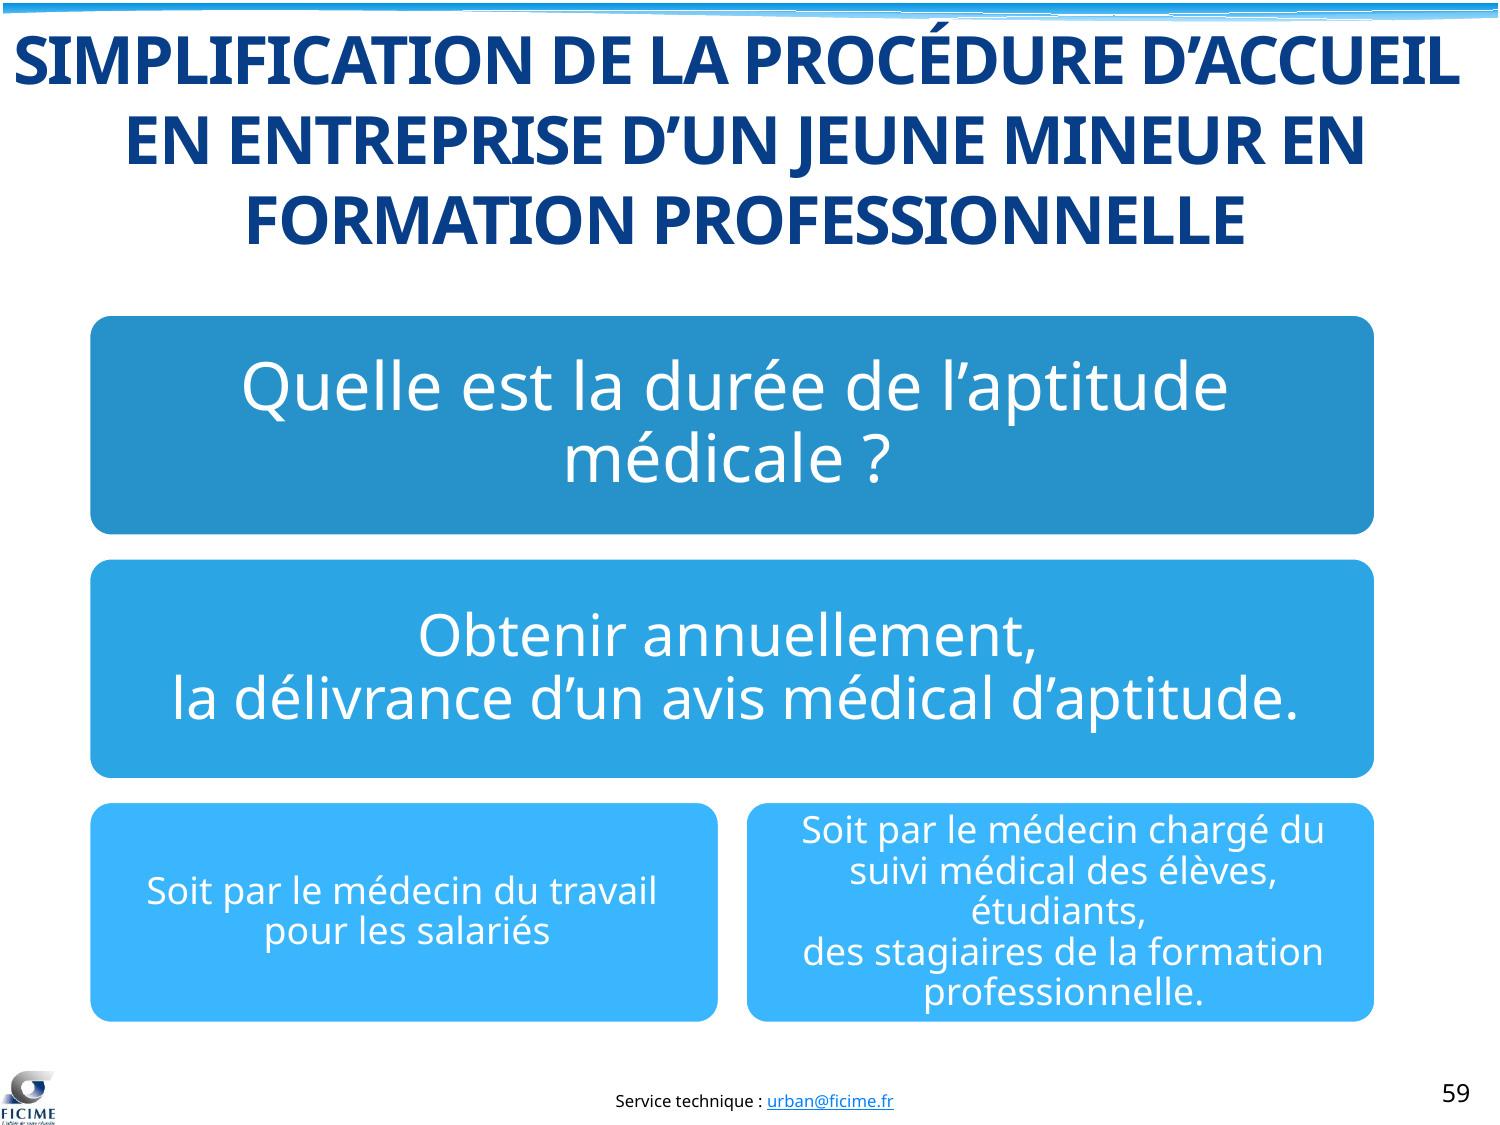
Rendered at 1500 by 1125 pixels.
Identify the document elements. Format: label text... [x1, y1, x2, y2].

text_box SIMPLIFICATION DE LA PROCÉDURE D’ACCUEIL EN ENTREPRISE D’UN JEUNE MINEUR EN FORMATION PROFESSIONNELLE [0, 108, 1496, 168]
picture [0, 1070, 55, 1125]
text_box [88, 314, 1377, 1024]
